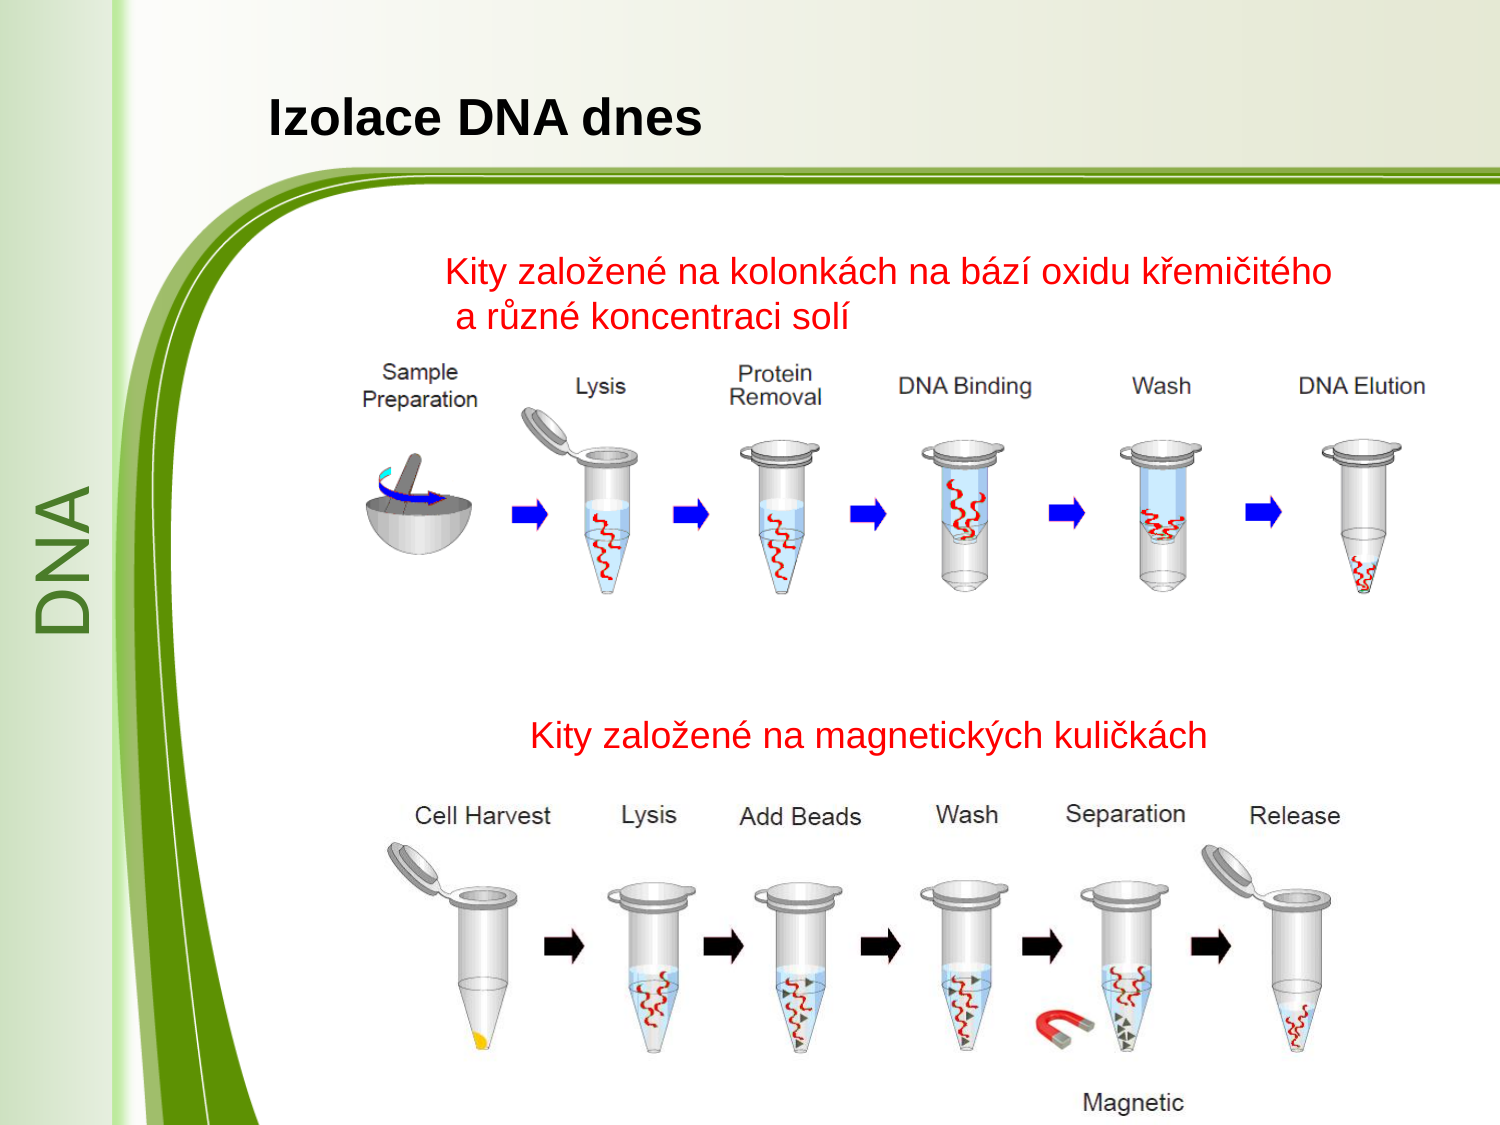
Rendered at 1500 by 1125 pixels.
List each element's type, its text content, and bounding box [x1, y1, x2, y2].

picture [130, 0, 1500, 1125]
title Izolace DNA dnes [253, 63, 1426, 167]
text_box Kity založené na kolonkách na bází oxidu křemičitého a různé koncentraci solí [430, 239, 1348, 345]
text_box DNA [0, 0, 114, 1125]
text_box Kity založené na magnetických kuličkách [515, 704, 1223, 764]
